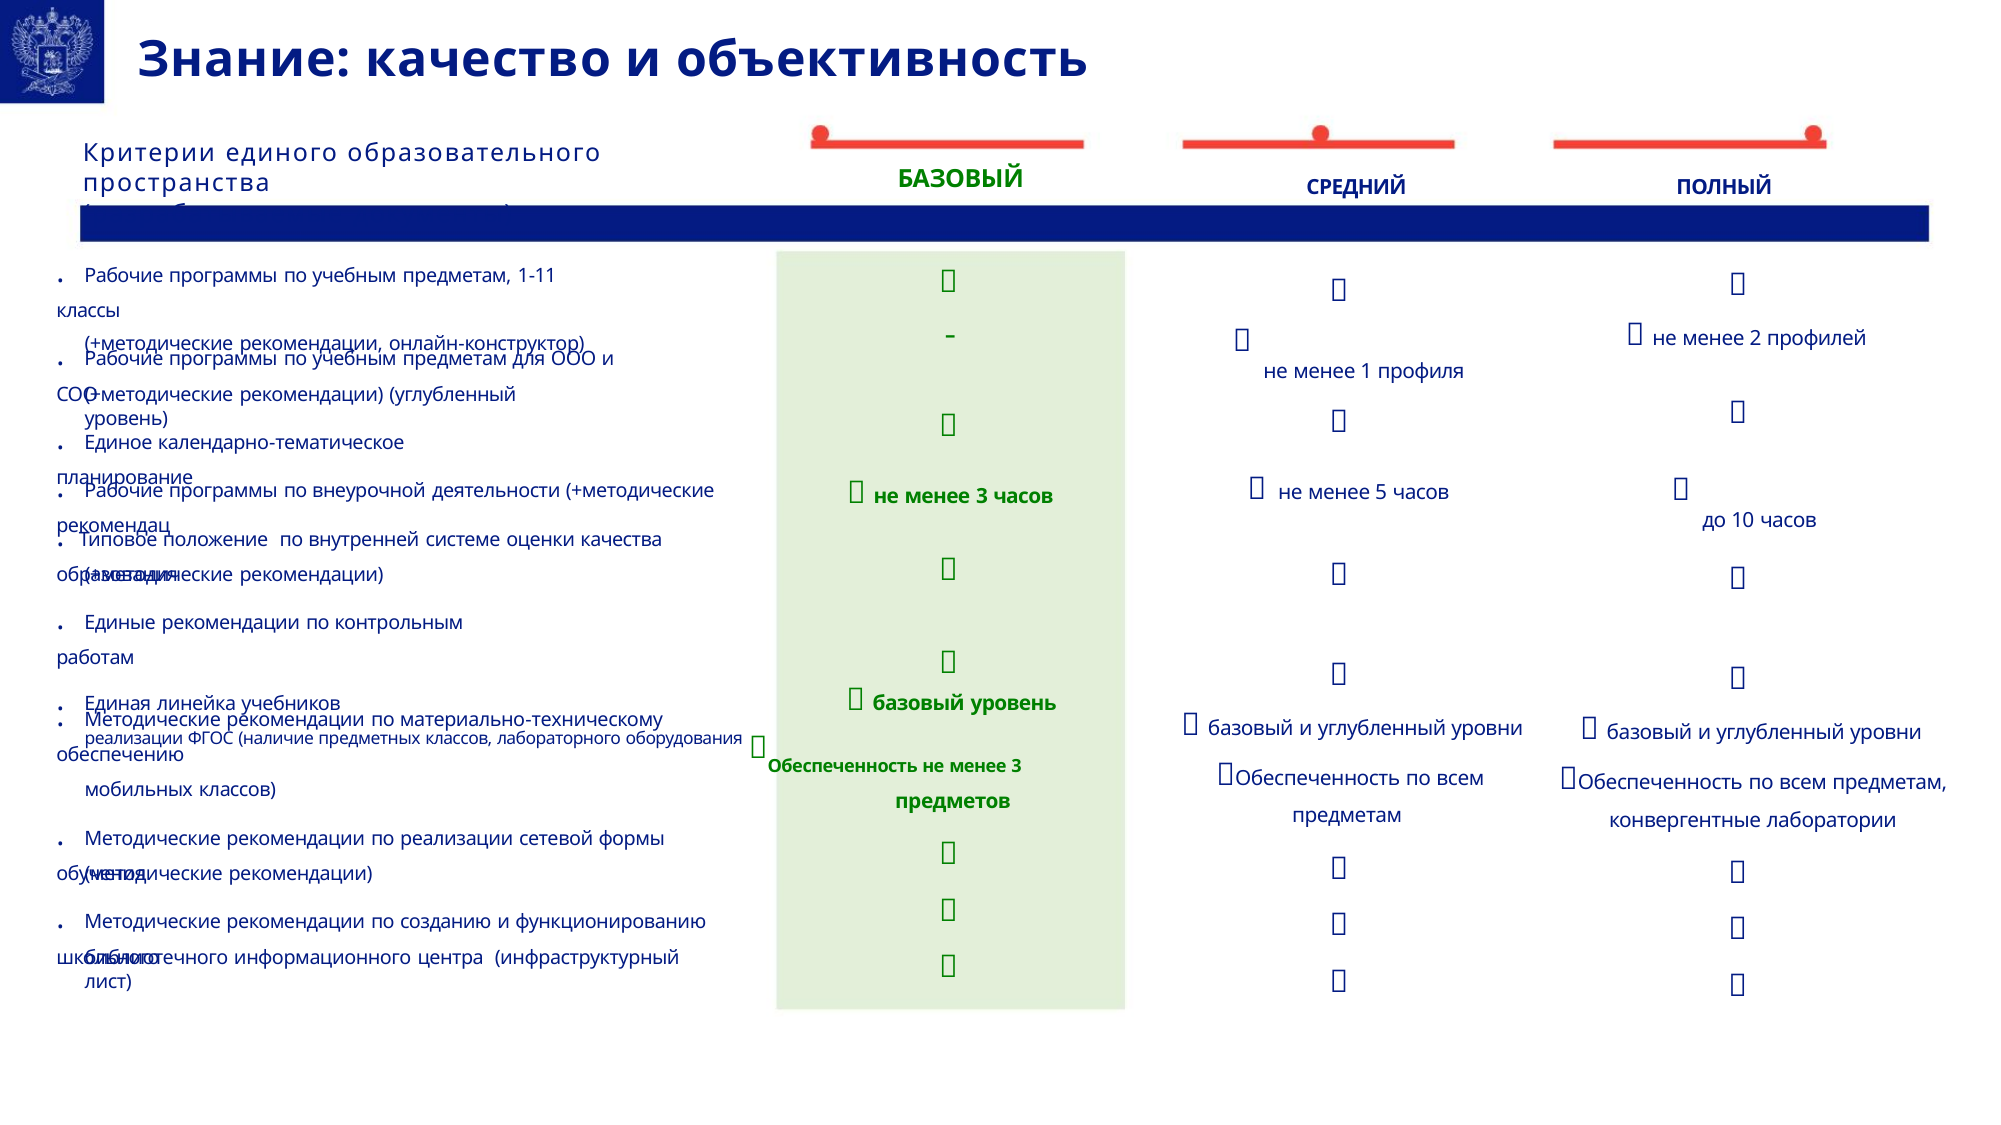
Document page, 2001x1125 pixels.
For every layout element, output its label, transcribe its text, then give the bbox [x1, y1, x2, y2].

text_box  [1329, 404, 1380, 440]
text_box  базовый уровень [846, 682, 1082, 718]
text_box . Рабочие программы по учебным предметам для ООО и СОО [56, 338, 647, 405]
text_box  не менее 2 профилей [1625, 317, 1881, 352]
text_box . Типовое положение по внутренней системе оценки качества образования [56, 518, 768, 585]
text_box конвергентные лаборатории [1609, 806, 1902, 832]
text_box Обеспеченность по всем [1216, 757, 1494, 793]
text_box  [1728, 394, 1778, 430]
text_box . Единые рекомендации по контрольным работам . Единая линейка учебников [56, 602, 540, 698]
text_box  [1728, 561, 1778, 596]
text_box ПОЛНЫЙ [1676, 173, 1802, 199]
text_box не менее 5 часов [1278, 478, 1462, 504]
text_box – [945, 321, 984, 347]
text_box  [1728, 661, 1778, 696]
text_box Критерии единого образовательного пространства (разрабатываемые документы) [82, 136, 776, 228]
text_box  [1247, 471, 1298, 507]
text_box . Рабочие программы по внеурочной деятельности (+методические рекомендац [56, 470, 809, 537]
text_box (методические рекомендации) [84, 861, 383, 885]
text_box  не менее 1 профиля [1232, 323, 1477, 383]
text_box  [1329, 273, 1380, 308]
text_box  базовый и углубленный уровни [1181, 707, 1528, 743]
text_box [0, 0, 2000, 1125]
text_box (+методические рекомендации) [84, 561, 398, 586]
text_box    [1728, 855, 1778, 1003]
text_box    [1329, 850, 1380, 999]
text_box  [1329, 557, 1380, 592]
text_box    [939, 836, 989, 984]
text_box Знание: качество и объективность [137, 25, 1195, 87]
text_box . Методические рекомендации по материально-техническому обеспечению [56, 698, 767, 765]
text_box . Единое календарно-тематическое планирование [56, 422, 543, 470]
text_box  [939, 552, 989, 587]
text_box Обеспеченность по всем предметам, [1559, 761, 1948, 797]
text_box (+методические рекомендации) (углубленный уровень) [84, 381, 604, 430]
text_box  базовый и углубленный уровни [1580, 711, 1927, 746]
text_box . Рабочие программы по учебным предметам, 1-11 классы (+методические рекомендации, онлайн-конструктор) [56, 255, 617, 338]
text_box предметов [895, 787, 1037, 813]
text_box  [1728, 267, 1778, 302]
text_box . Методические рекомендации по созданию и функционированию школьного [56, 902, 791, 969]
text_box  [939, 408, 989, 444]
text_box предметам [1292, 802, 1421, 828]
text_box  не менее 3 часов [847, 474, 1082, 510]
text_box  [939, 644, 989, 680]
text_box реализации ФГОС (наличие предметных классов, лабораторного оборудования Обеспеченность не менее 3 мобильных классов) [84, 741, 1135, 801]
text_box  [939, 263, 989, 299]
text_box библиотечного информационного центра (инфраструктурный лист) [84, 944, 712, 993]
text_box БАЗОВЫЙ [897, 161, 1053, 193]
text_box  [1329, 657, 1380, 692]
text_box  до 10 часов [1671, 472, 1836, 532]
text_box СРЕДНИЙ [1306, 173, 1436, 199]
text_box . Методические рекомендации по реализации сетевой формы обучения [56, 818, 736, 885]
